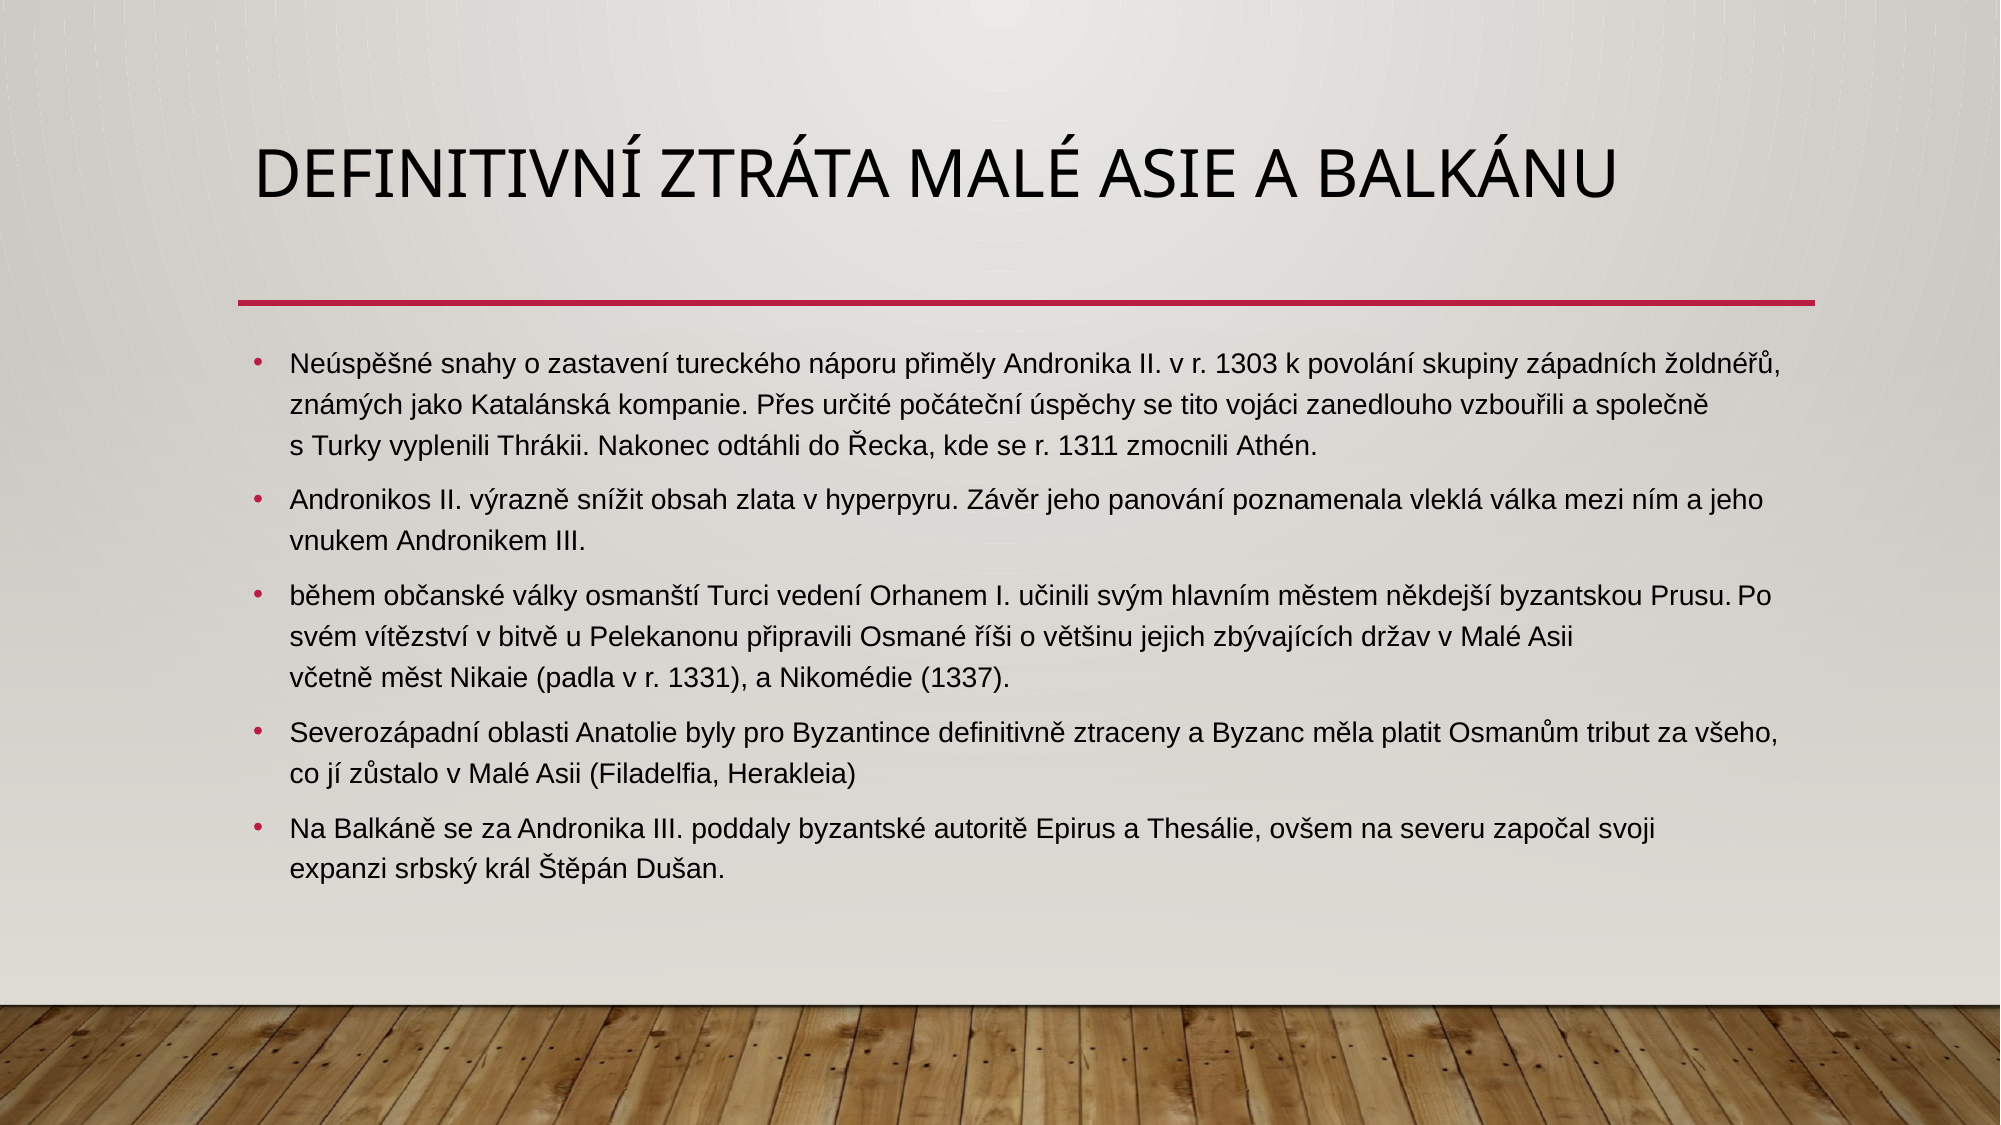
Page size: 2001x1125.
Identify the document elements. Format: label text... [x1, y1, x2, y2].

list Neúspěšné snahy o zastavení tureckého náporu přiměly Andronika II. v r. 1303 k povolání skupiny západních žoldnéřů, známých jako Katalánská kompanie. Přes určité počáteční úspěchy se tito vojáci zanedlouho vzbouřili a společně s Turky vyplenili Thrákii. Nakonec odtáhli do Řecka, kde se r. 1311 zmocnili Athén. Andronikos II. výrazně snížit obsah zlata v hyperpyru. Závěr jeho panování poznamenala vleklá válka mezi ním a jeho vnukem Andronikem III. během občanské války osmanští Turci vedení Orhanem I. učinili svým hlavním městem někdejší byzantskou Prusu. Po svém vítězství v bitvě u Pelekanonu připravili Osmané říši o většinu jejich zbývajících držav v Malé Asii včetně měst Nikaie (padla v r. 1331), a Nikomédie (1337). Severozápadní oblasti Anatolie byly pro Byzantince definitivně ztraceny a Byzanc měla platit Osmanům tribut za všeho, co jí zůstalo v Malé Asii (Filadelfia, Herakleia) Na Balkáně se za Andronika III. poddaly byzantské autoritě Epirus a Thesálie, ovšem na severu započal svoji expanzi srbský král Štěpán Dušan. [238, 330, 1814, 897]
title DEFINITIVNÍ ZTRÁTA MALÉ ASIE A BALKÁNU [238, 131, 1814, 305]
picture [0, 1005, 2000, 1125]
